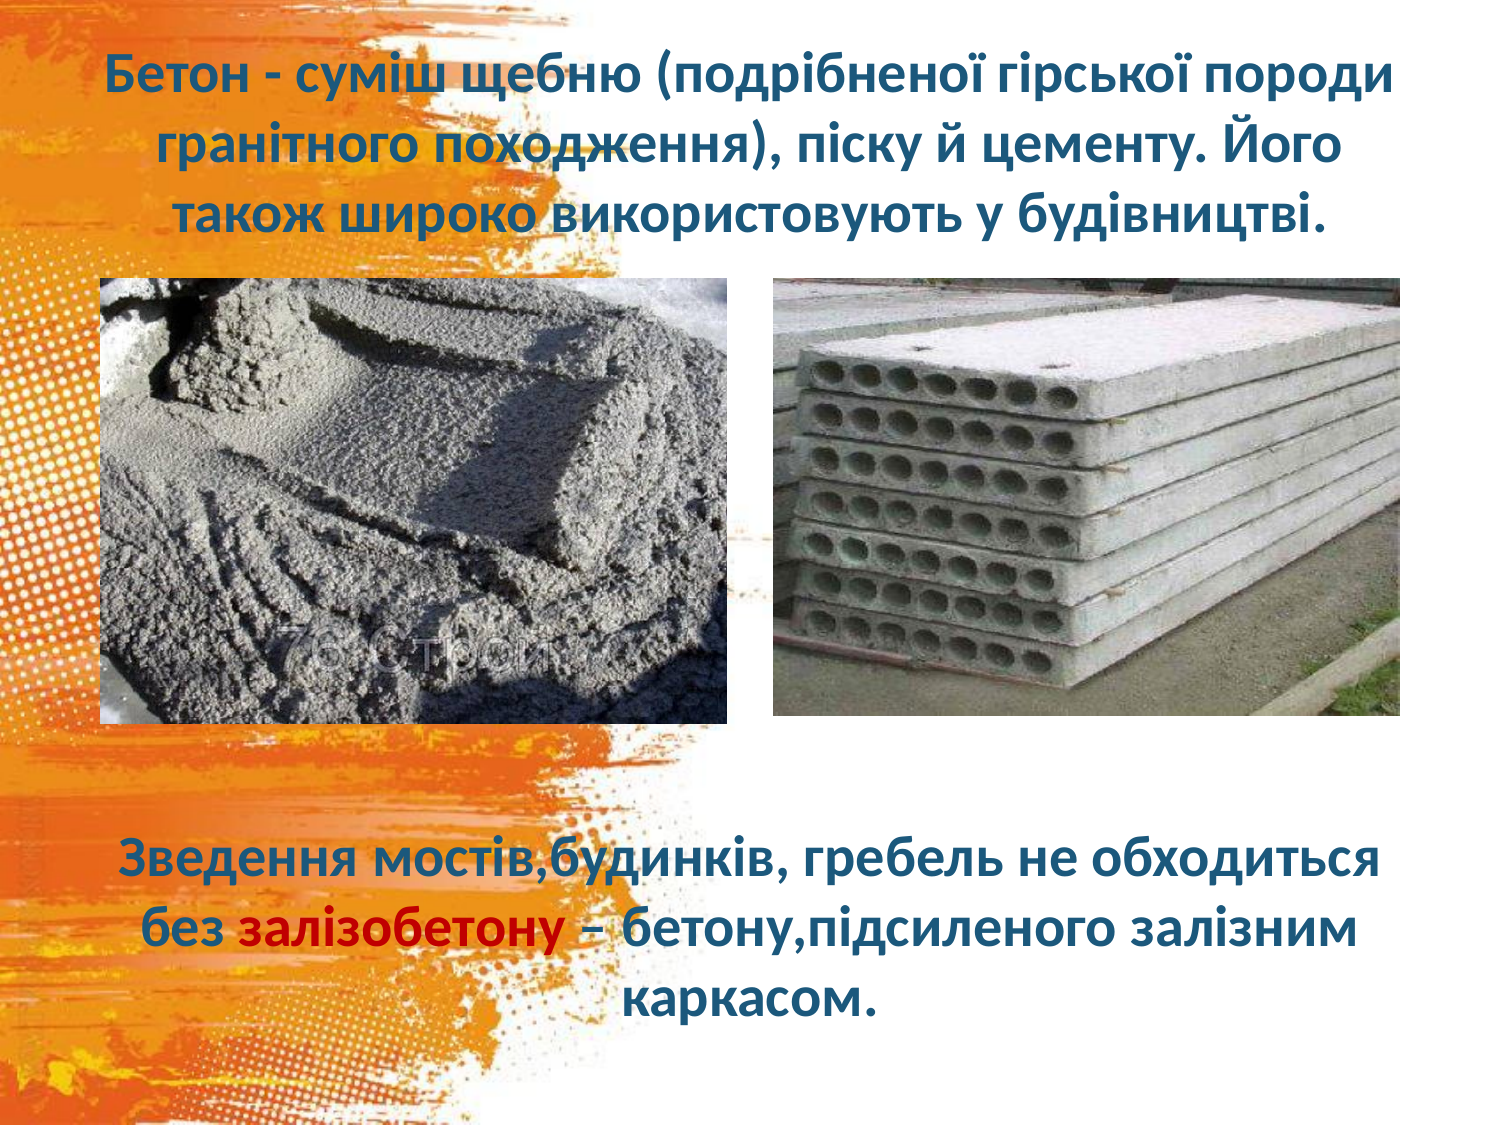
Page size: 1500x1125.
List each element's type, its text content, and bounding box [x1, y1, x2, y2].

title Бетон - суміш щебню (подрібненої гірської породи гранітного походження), піску й цементу. Його також широко використовують у будівництві. [75, 45, 1425, 233]
text_box Зведення мостів,будинків, гребель не обходиться без залізобетону – бетону,підсиленого залізним каркасом. [88, 810, 1412, 1036]
picture [0, 0, 1500, 1125]
